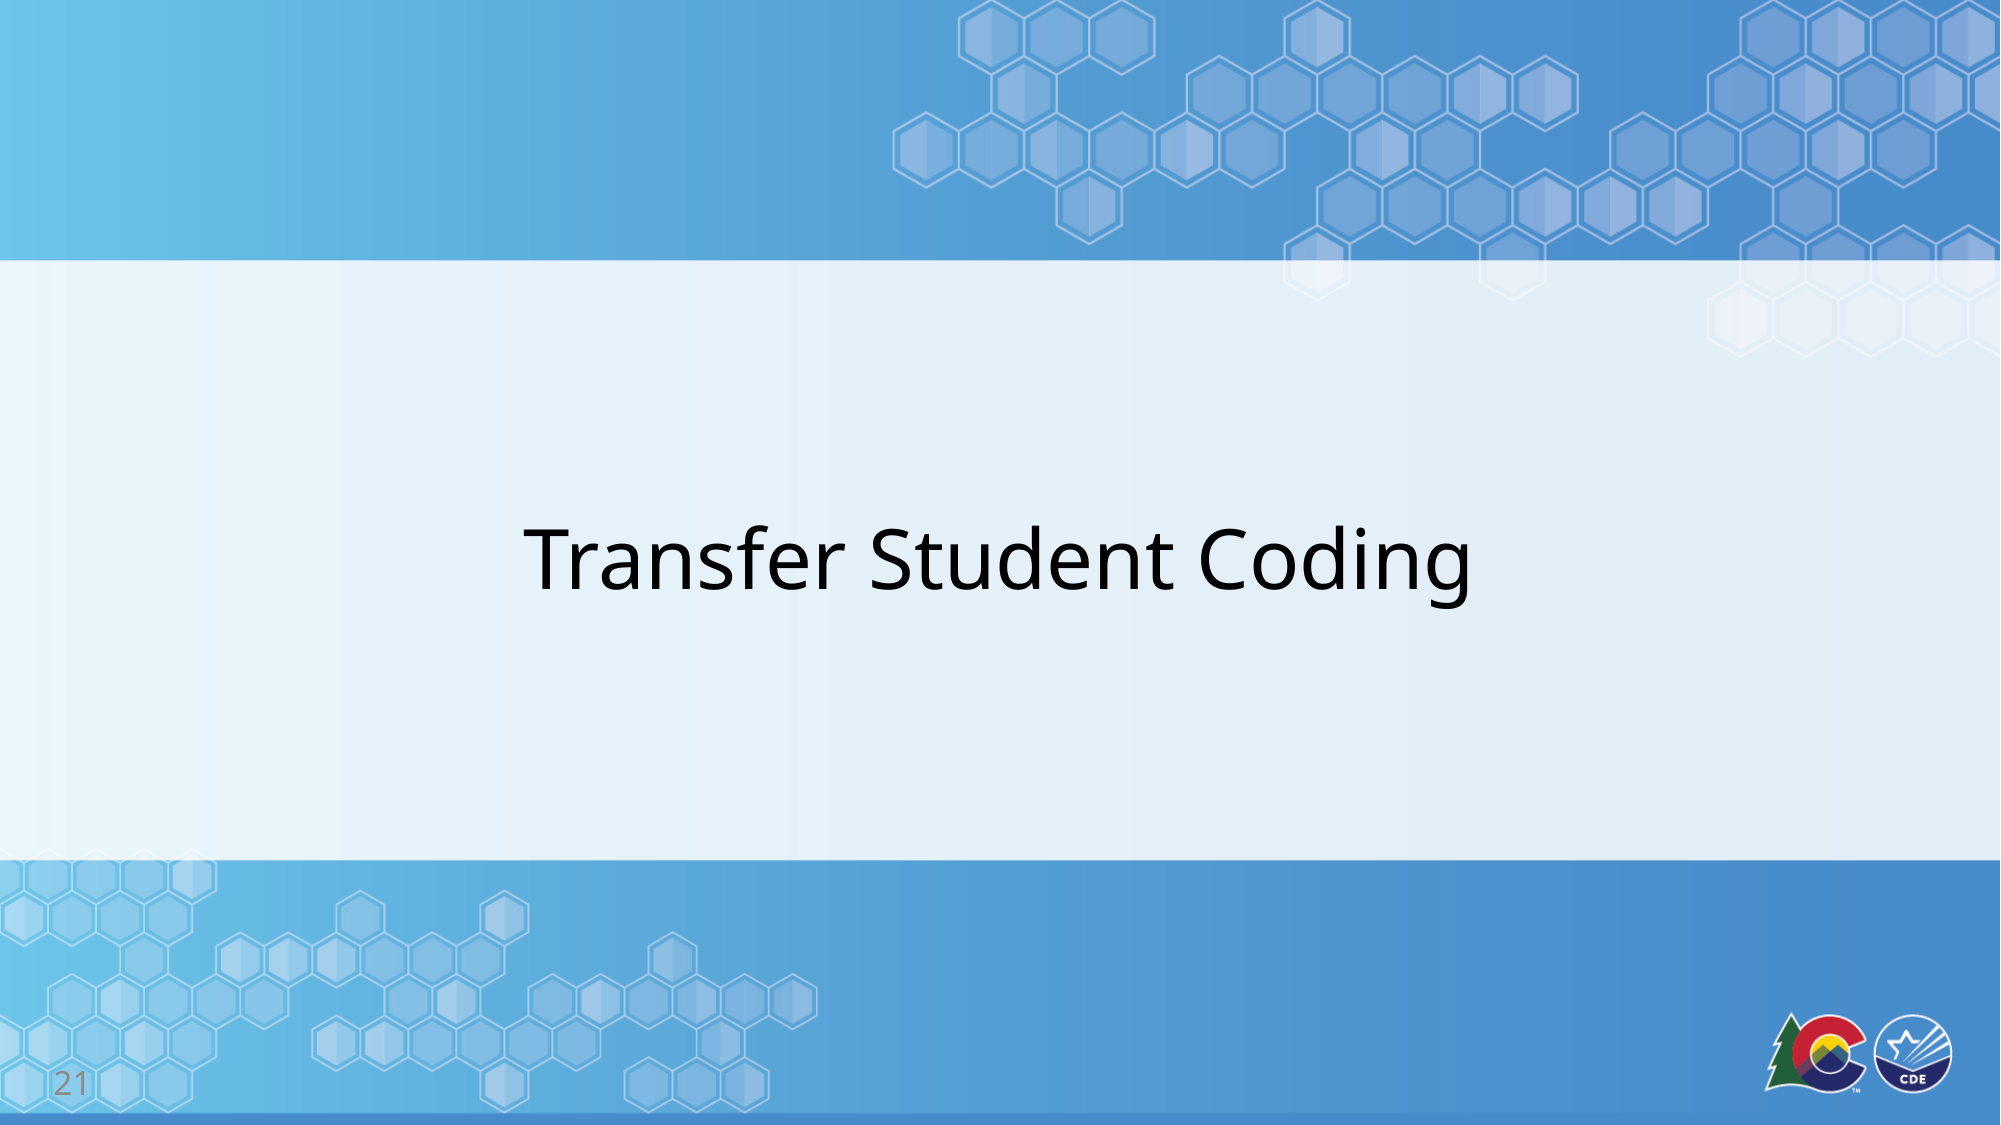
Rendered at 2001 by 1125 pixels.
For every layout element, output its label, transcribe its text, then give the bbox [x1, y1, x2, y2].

slide_number 21 [38, 1054, 489, 1115]
title Transfer Student Coding [0, 301, 2000, 824]
picture [0, 861, 2000, 1125]
picture [0, 0, 2000, 260]
